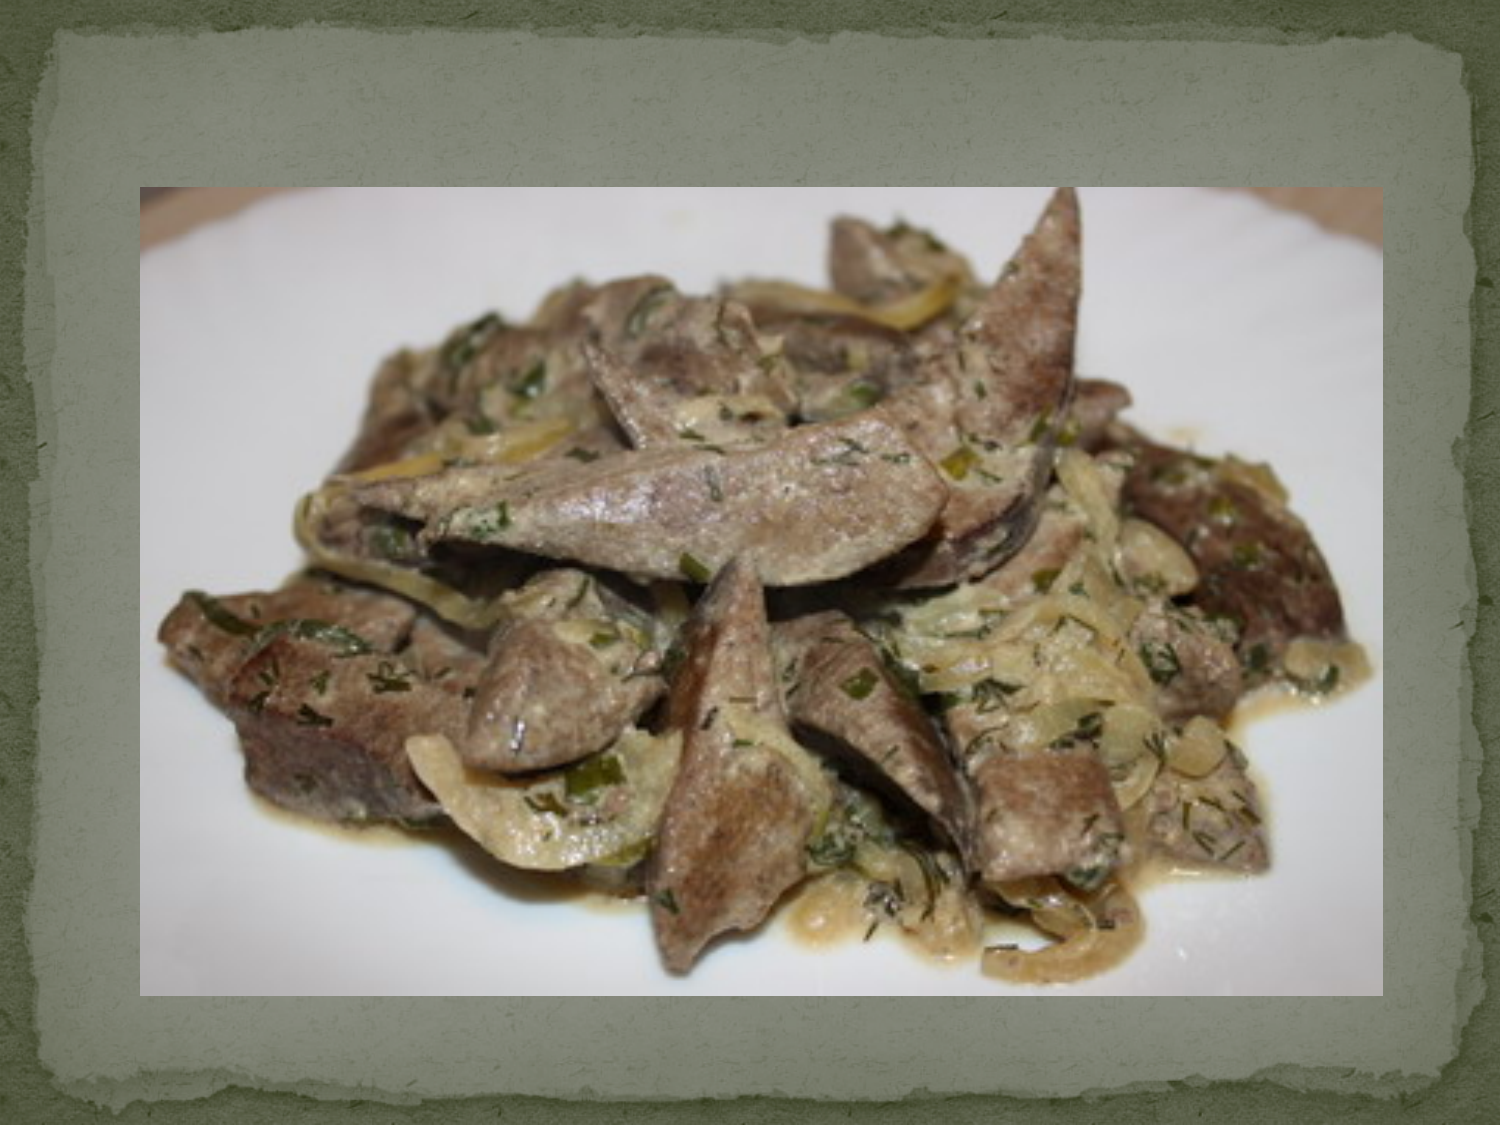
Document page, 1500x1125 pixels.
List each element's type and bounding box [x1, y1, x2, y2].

list [143, 190, 1381, 995]
